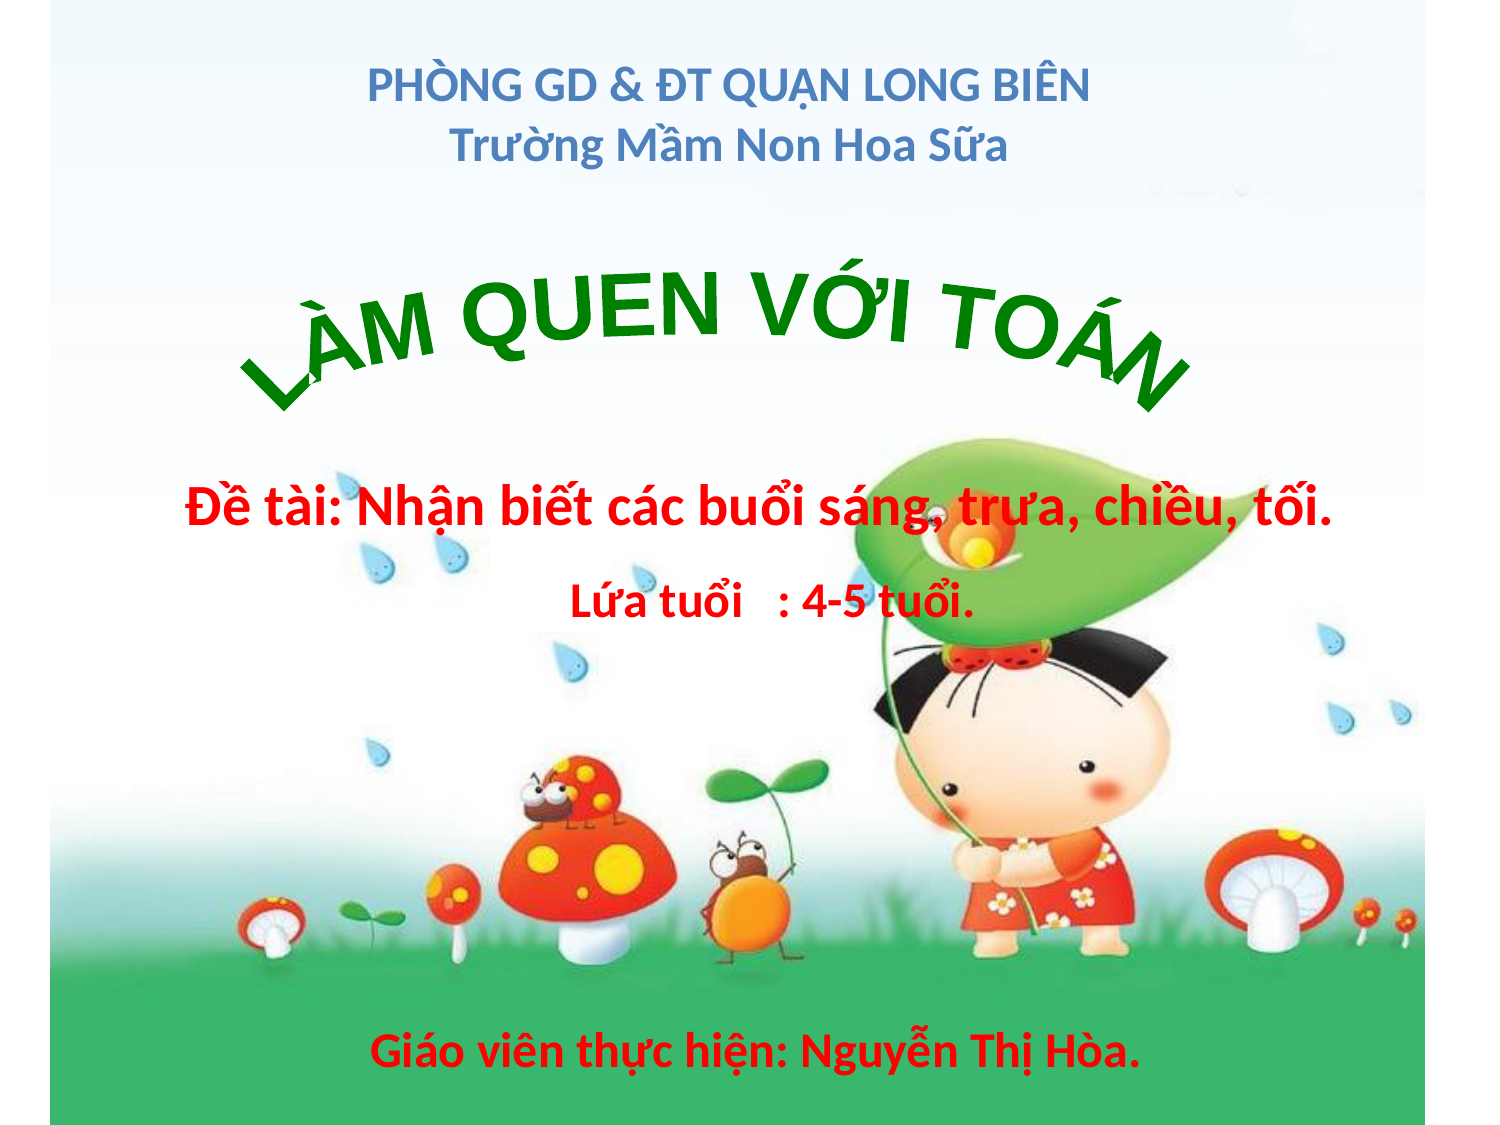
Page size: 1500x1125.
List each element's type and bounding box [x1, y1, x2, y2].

list [49, 0, 1426, 1125]
